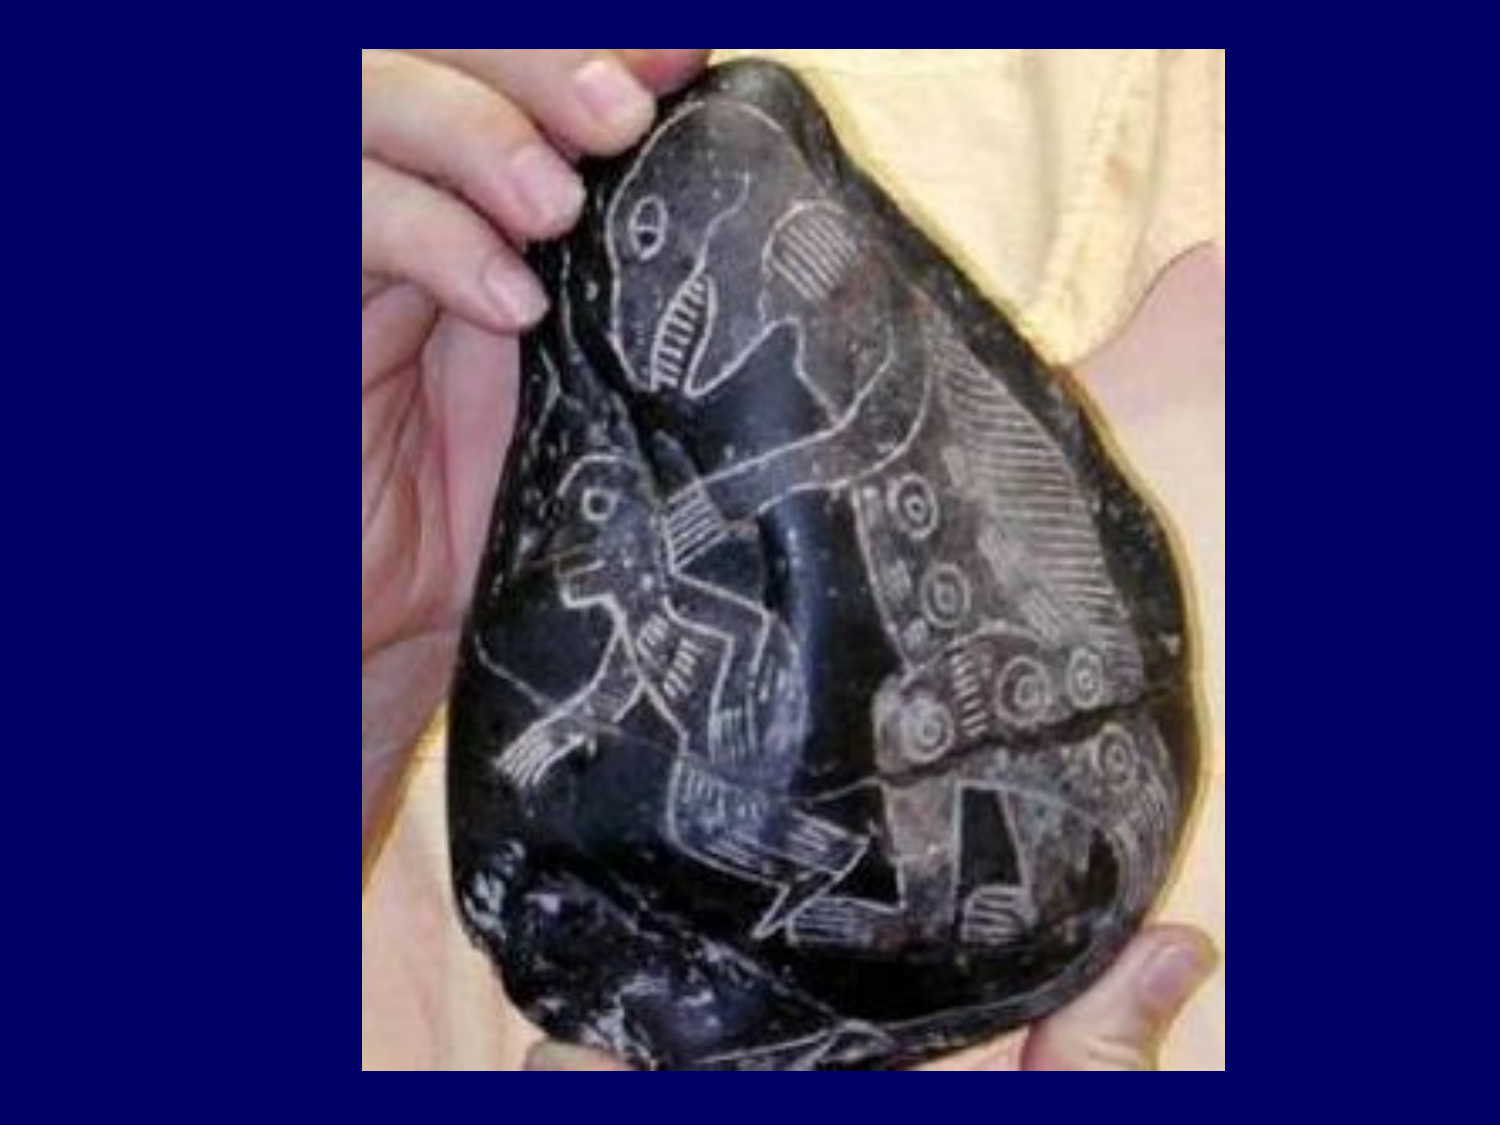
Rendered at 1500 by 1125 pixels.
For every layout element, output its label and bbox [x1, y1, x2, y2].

picture [362, 49, 1226, 1071]
